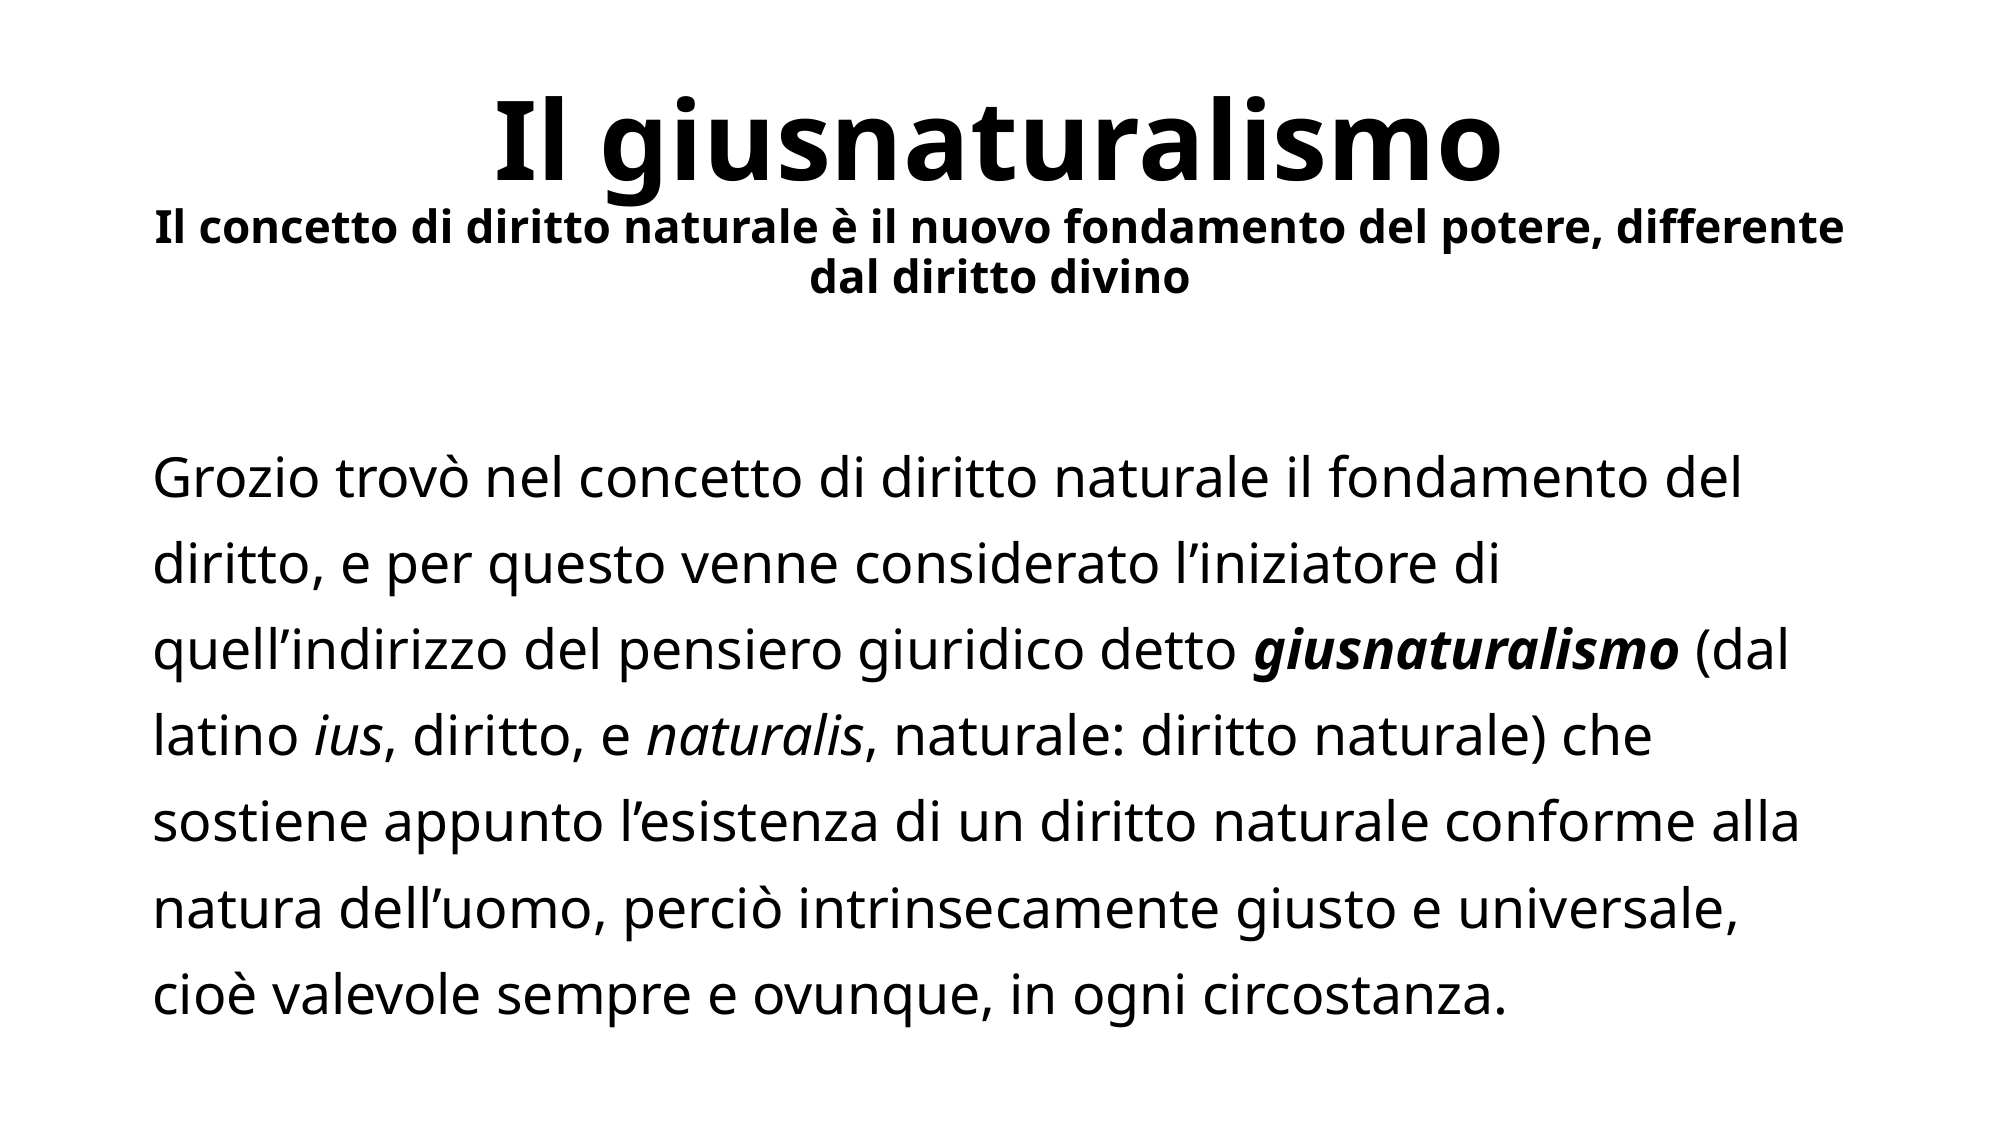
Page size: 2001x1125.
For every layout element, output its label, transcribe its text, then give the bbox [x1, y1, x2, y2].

title Il giusnaturalismo Il concetto di diritto naturale è il nuovo fondamento del potere, differente dal diritto divino [137, 59, 1863, 328]
list Grozio trovò nel concetto di diritto naturale il fondamento del diritto, e per questo venne considerato l’iniziatore di quell’indirizzo del pensiero giuridico detto giusnaturalismo (dal latino ius, diritto, e naturalis, naturale: diritto naturale) che sostiene appunto l’esistenza di un diritto naturale conforme alla natura dell’uomo, perciò intrinsecamente giusto e universale, cioè valevole sempre e ovunque, in ogni circostanza. [137, 328, 1863, 1043]
